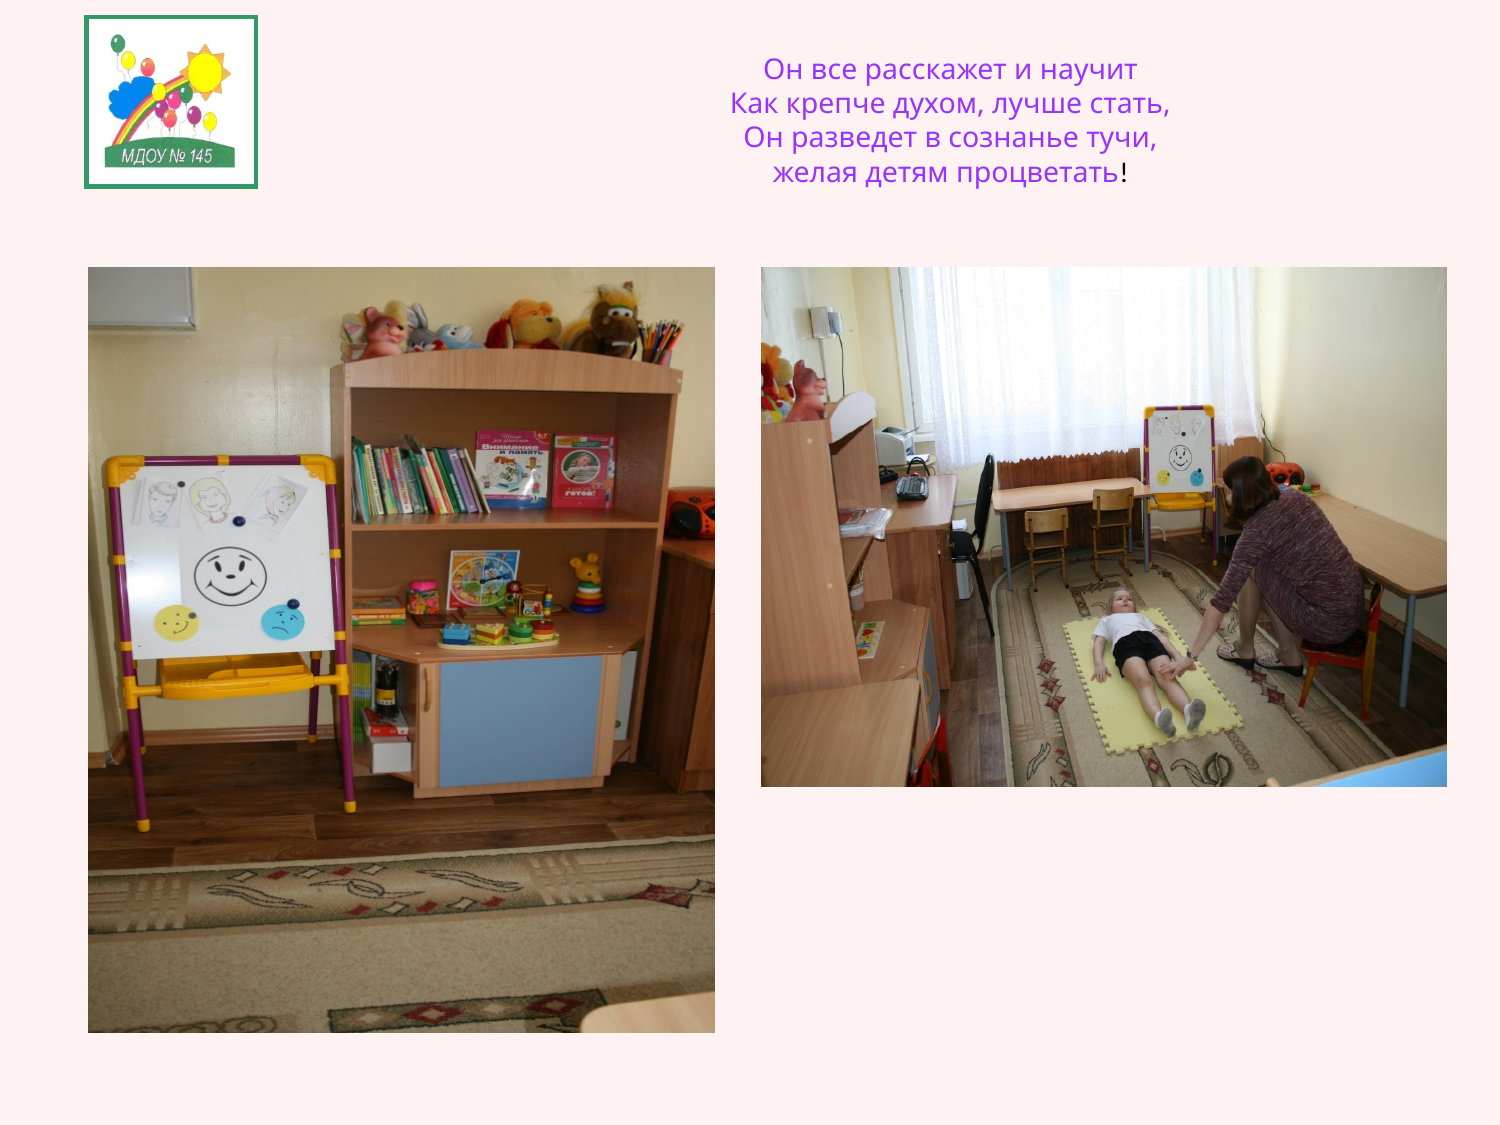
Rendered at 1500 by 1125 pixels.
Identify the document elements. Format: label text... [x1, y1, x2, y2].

picture [88, 266, 715, 1033]
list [761, 266, 1448, 788]
title Он все расскажет и научит Как крепче духом, лучше стать, Он разведет в сознанье тучи, желая детям процветать! [442, 42, 1459, 231]
picture [88, 18, 255, 185]
